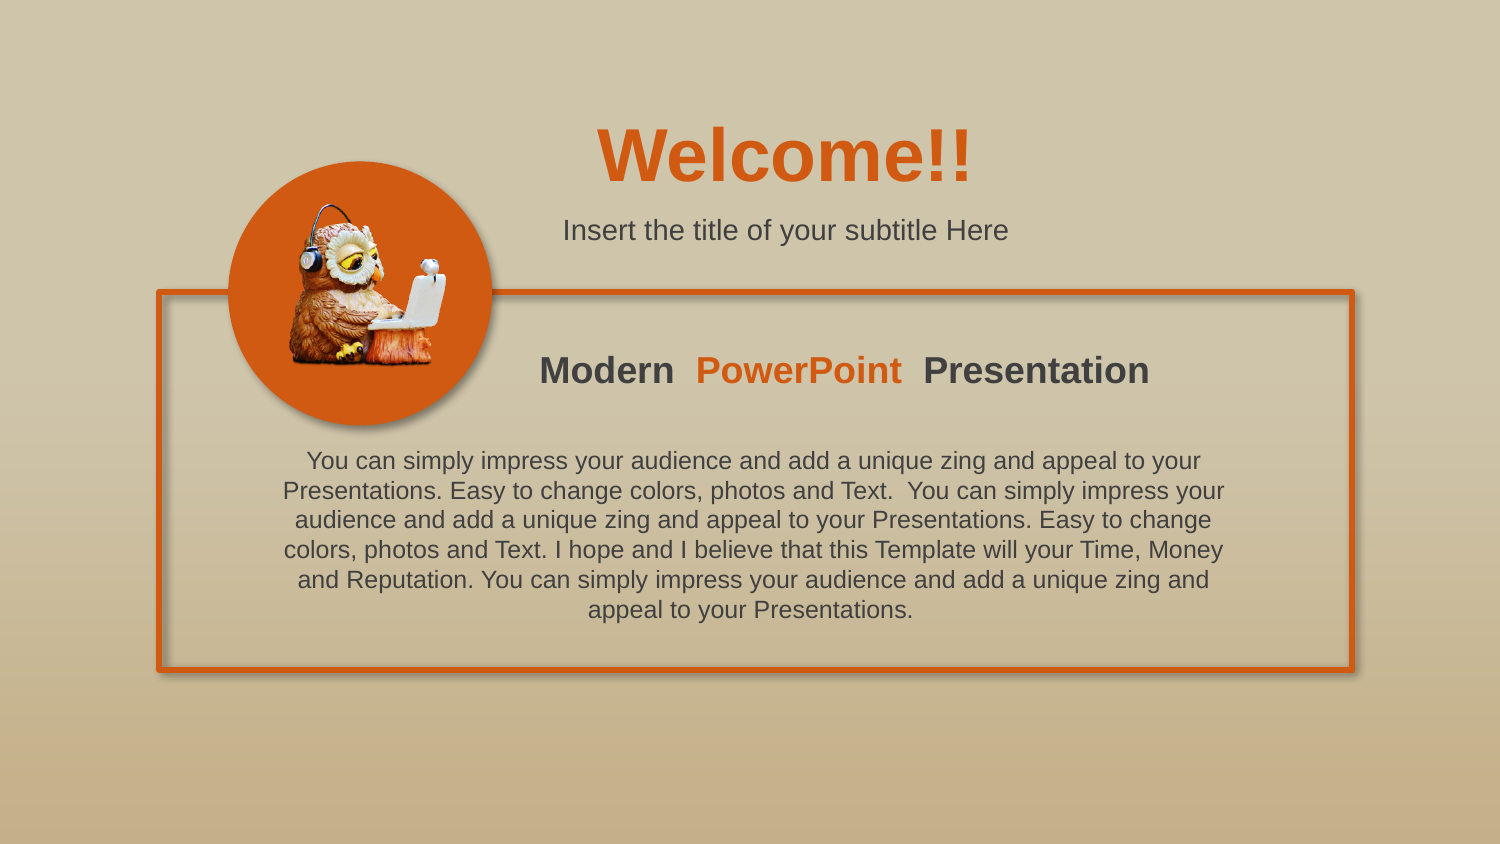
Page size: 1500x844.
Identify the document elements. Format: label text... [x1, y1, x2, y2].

text_box You can simply impress your audience and add a unique zing and appeal to your Presentations. Easy to change colors, photos and Text. You can simply impress your audience and add a unique zing and appeal to your Presentations. Easy to change colors, photos and Text. I hope and I believe that this Template will your Time, Money and Reputation. You can simply impress your audience and add a unique zing and appeal to your Presentations. [249, 436, 1260, 632]
text_box Modern PowerPoint Presentation [524, 339, 1260, 399]
list Insert the title of your subtitle Here [502, 204, 1070, 252]
list Welcome!! [502, 103, 1070, 199]
picture [0, 0, 1500, 844]
